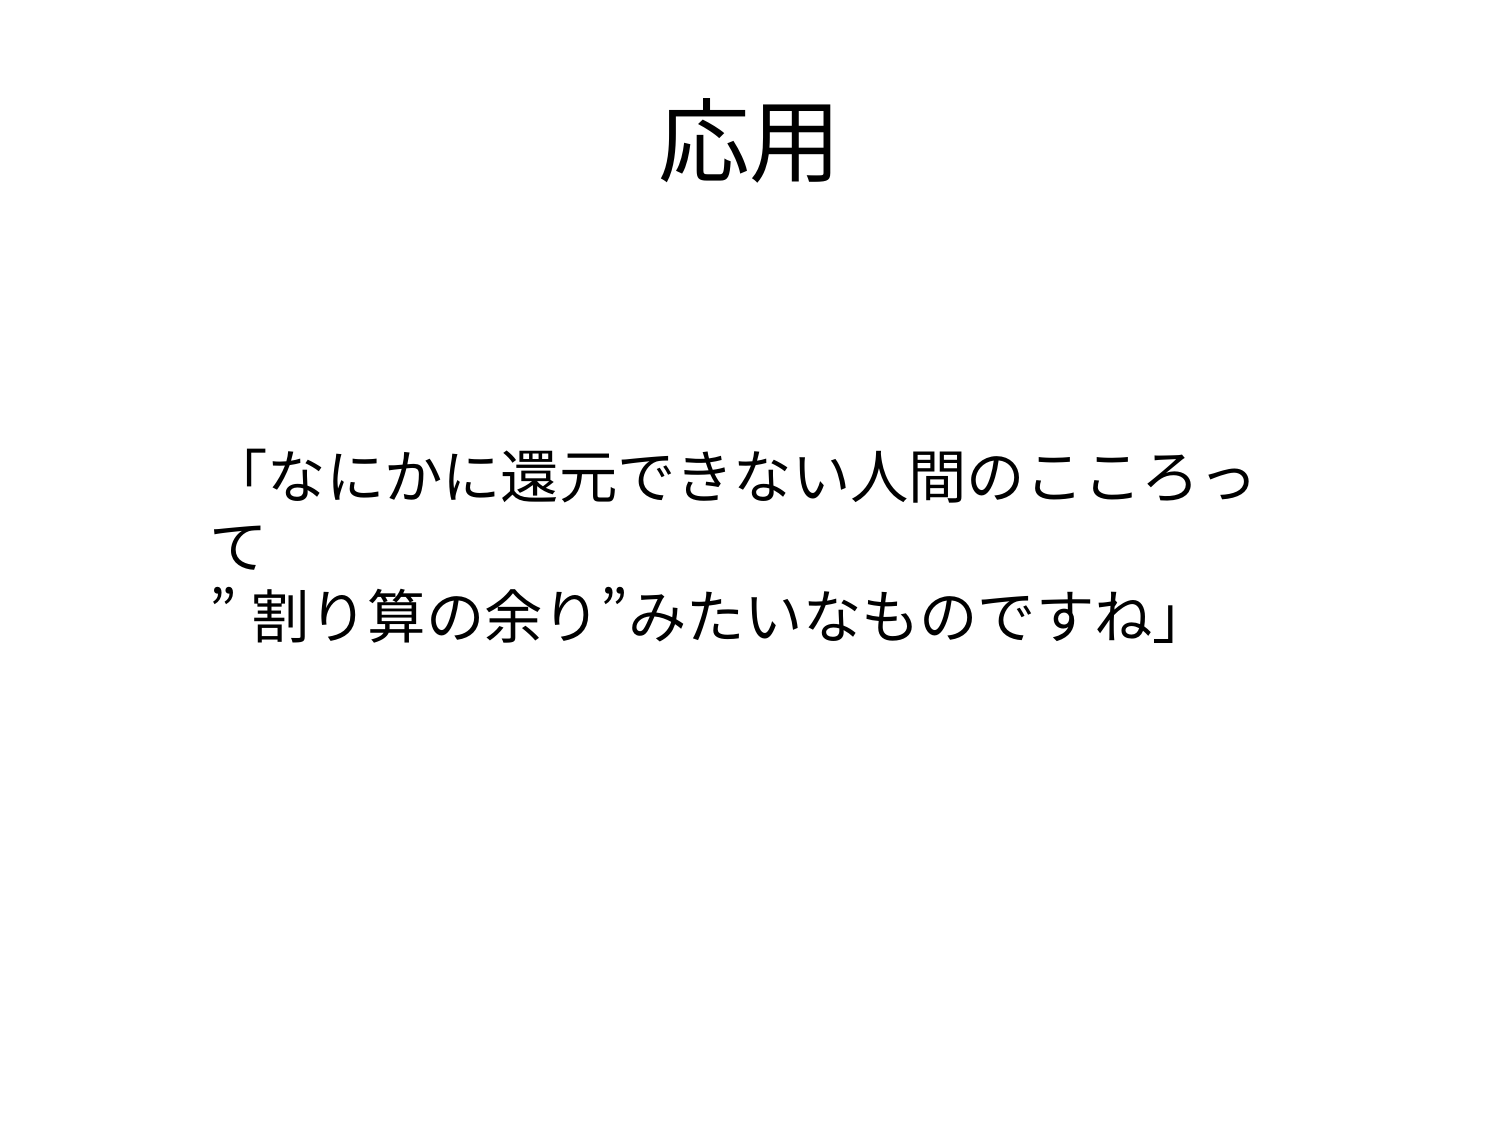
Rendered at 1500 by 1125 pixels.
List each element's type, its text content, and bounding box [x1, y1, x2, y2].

title 応用 [75, 45, 1425, 233]
text_box 「なにかに還元できない人間のこころって ”割り算の余り”みたいなものですね」 [194, 432, 1294, 658]
